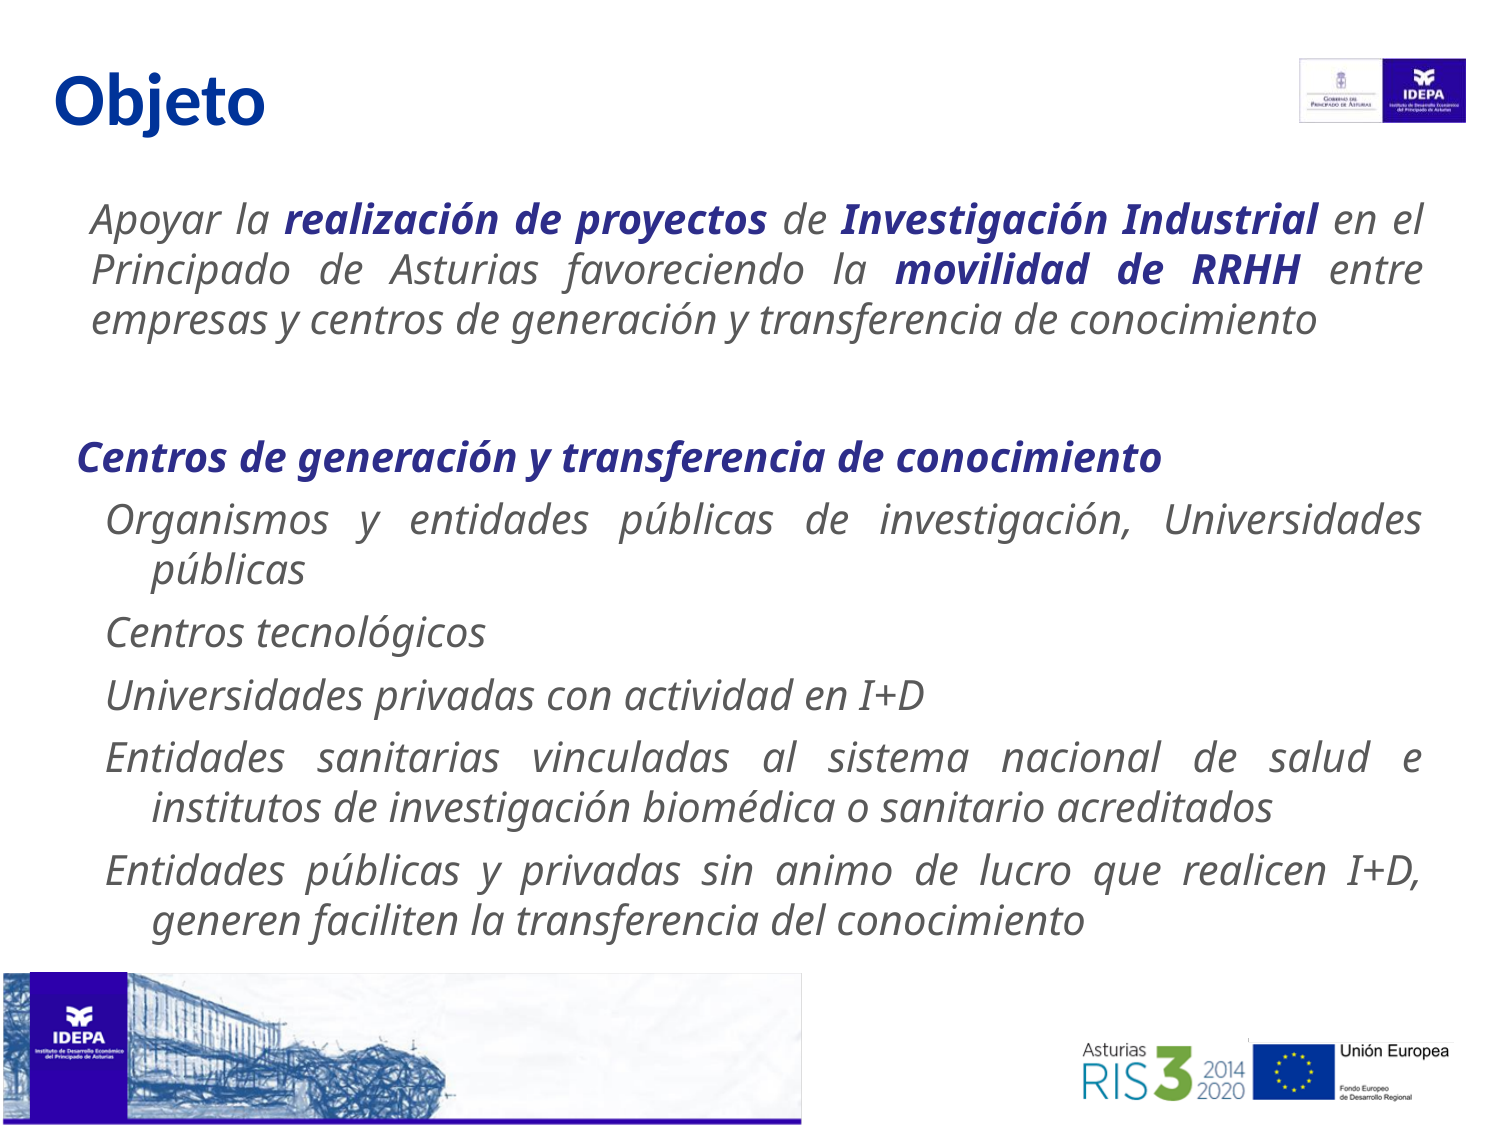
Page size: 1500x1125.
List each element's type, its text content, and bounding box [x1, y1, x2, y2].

picture [1391, 58, 1466, 123]
picture [0, 972, 806, 1125]
list Apoyar la realización de proyectos de Investigación Industrial en el Principado de Asturias favoreciendo la movilidad de RRHH entre empresas y centros de generación y transferencia de conocimiento Centros de generación y transferencia de conocimiento Organismos y entidades públicas de investigación, Universidades públicas Centros tecnológicos Universidades privadas con actividad en I+D Entidades sanitarias vinculadas al sistema nacional de salud e institutos de investigación biomédica o sanitario acreditados Entidades públicas y privadas sin animo de lucro que realicen I+D, generen faciliten la transferencia del conocimiento [61, 185, 1439, 938]
picture [1078, 1038, 1454, 1103]
text_box Objeto [39, 43, 1391, 162]
